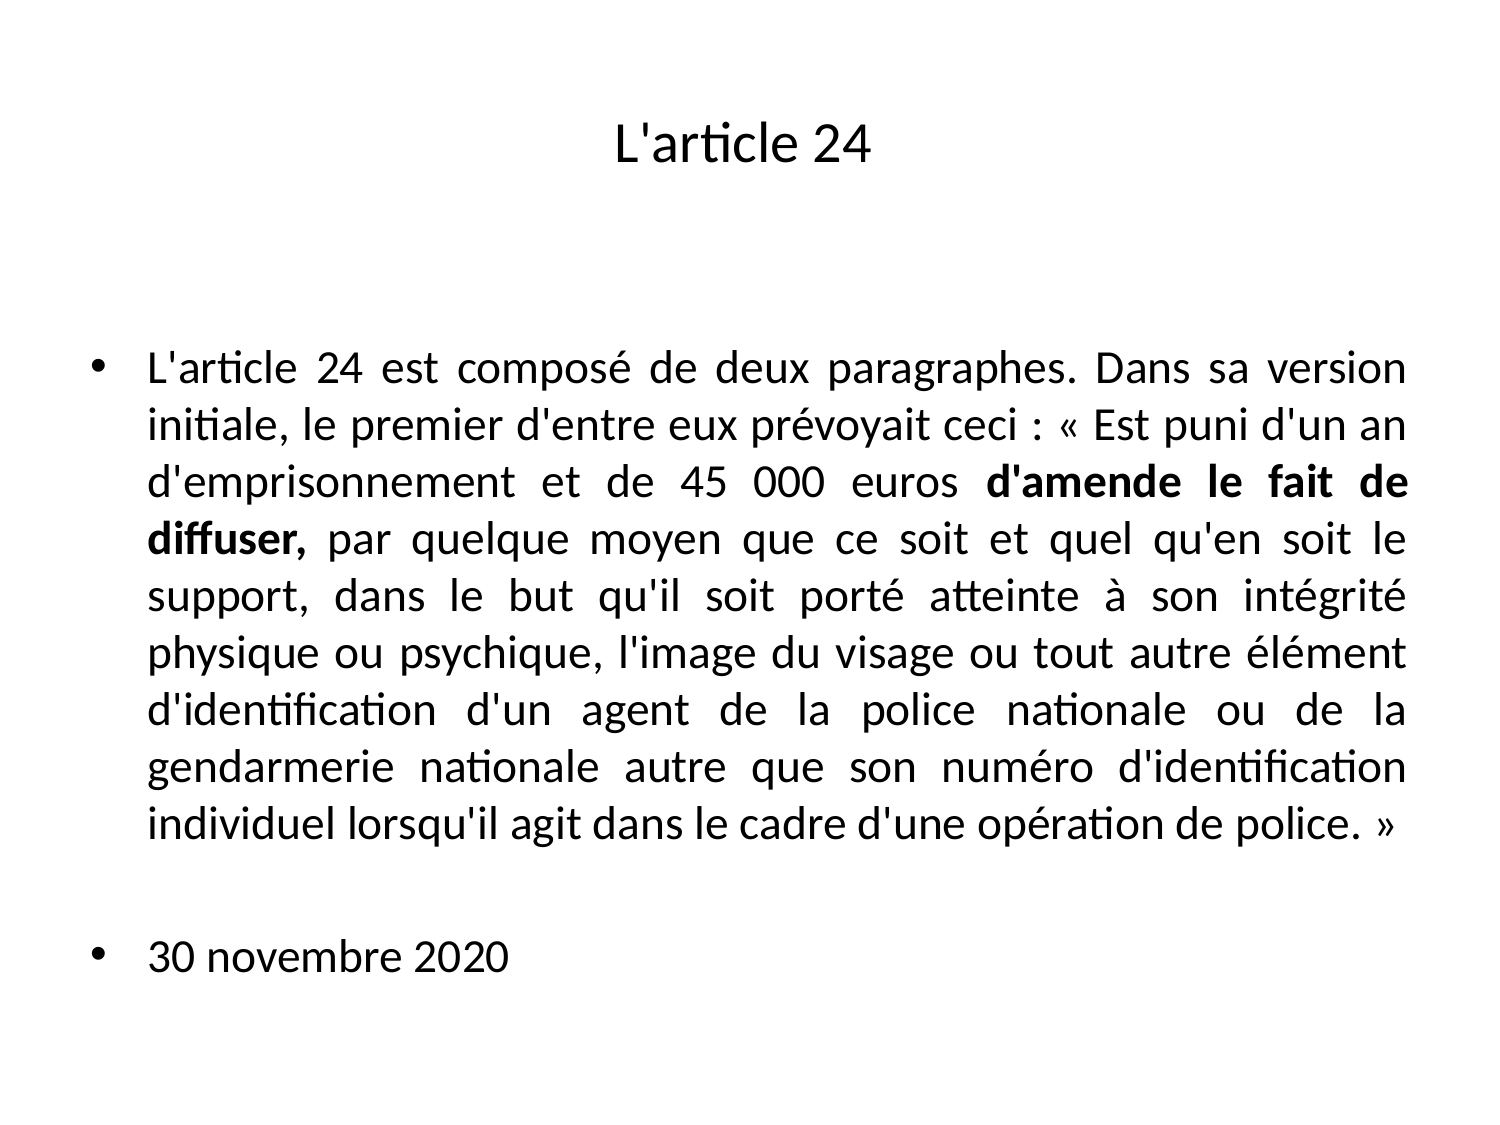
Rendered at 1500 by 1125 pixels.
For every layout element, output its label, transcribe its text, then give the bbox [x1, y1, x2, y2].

title L'article 24 [75, 45, 1425, 233]
list L'article 24 est composé de deux paragraphes. Dans sa version initiale, le premier d'entre eux prévoyait ceci : « Est puni d'un an d'emprisonnement et de 45 000 euros d'amende le fait de diffuser, par quelque moyen que ce soit et quel qu'en soit le support, dans le but qu'il soit porté atteinte à son intégrité physique ou psychique, l'image du visage ou tout autre élément d'identification d'un agent de la police nationale ou de la gendarmerie nationale autre que son numéro d'identification individuel lorsqu'il agit dans le cadre d'une opération de police. » 30 novembre 2020 [75, 262, 1425, 1005]
